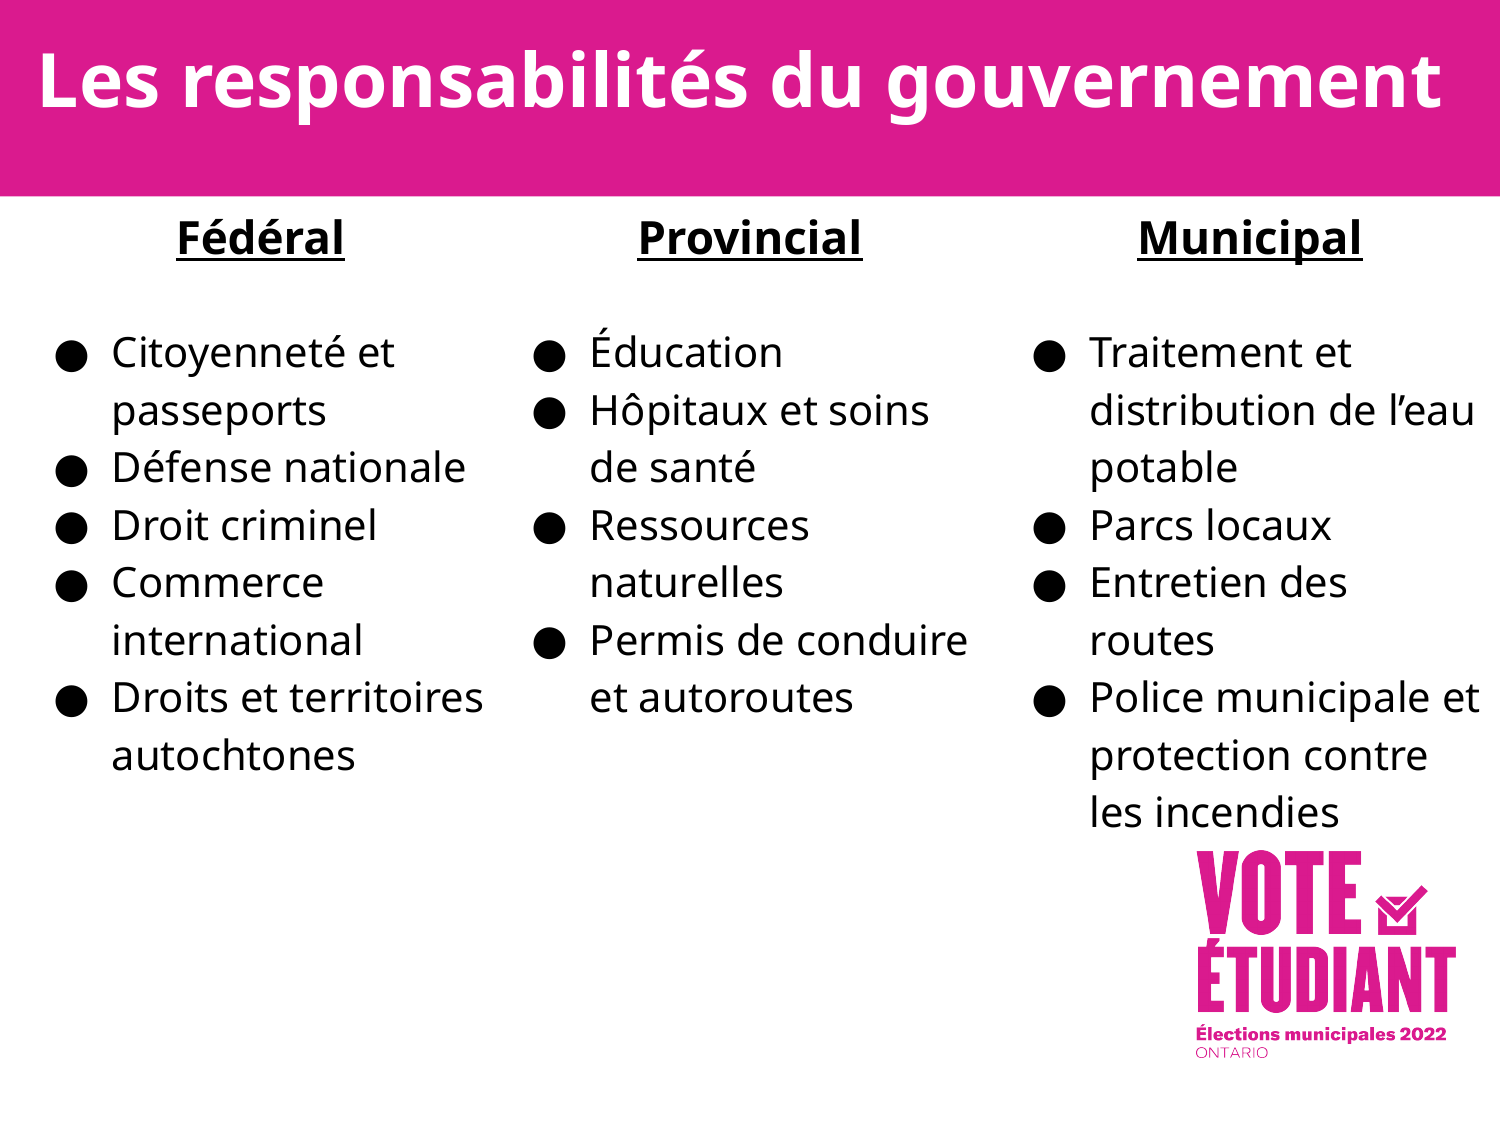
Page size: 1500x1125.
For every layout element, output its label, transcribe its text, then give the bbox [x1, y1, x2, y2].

text_box Municipal Traitement et distribution de l’eau potable Parcs locaux Entretien des routes Police municipale et protection contre les incendies [999, 201, 1500, 791]
picture [1196, 850, 1456, 1058]
title Les responsabilités du gouvernement [21, 57, 1494, 201]
text_box Provincial Éducation Hôpitaux et soins de santé Ressources naturelles Permis de conduire et autoroutes [499, 201, 1001, 817]
text_box Fédéral Citoyenneté et passeports Défense nationale Droit criminel Commerce international Droits et territoires autochtones [21, 201, 499, 762]
